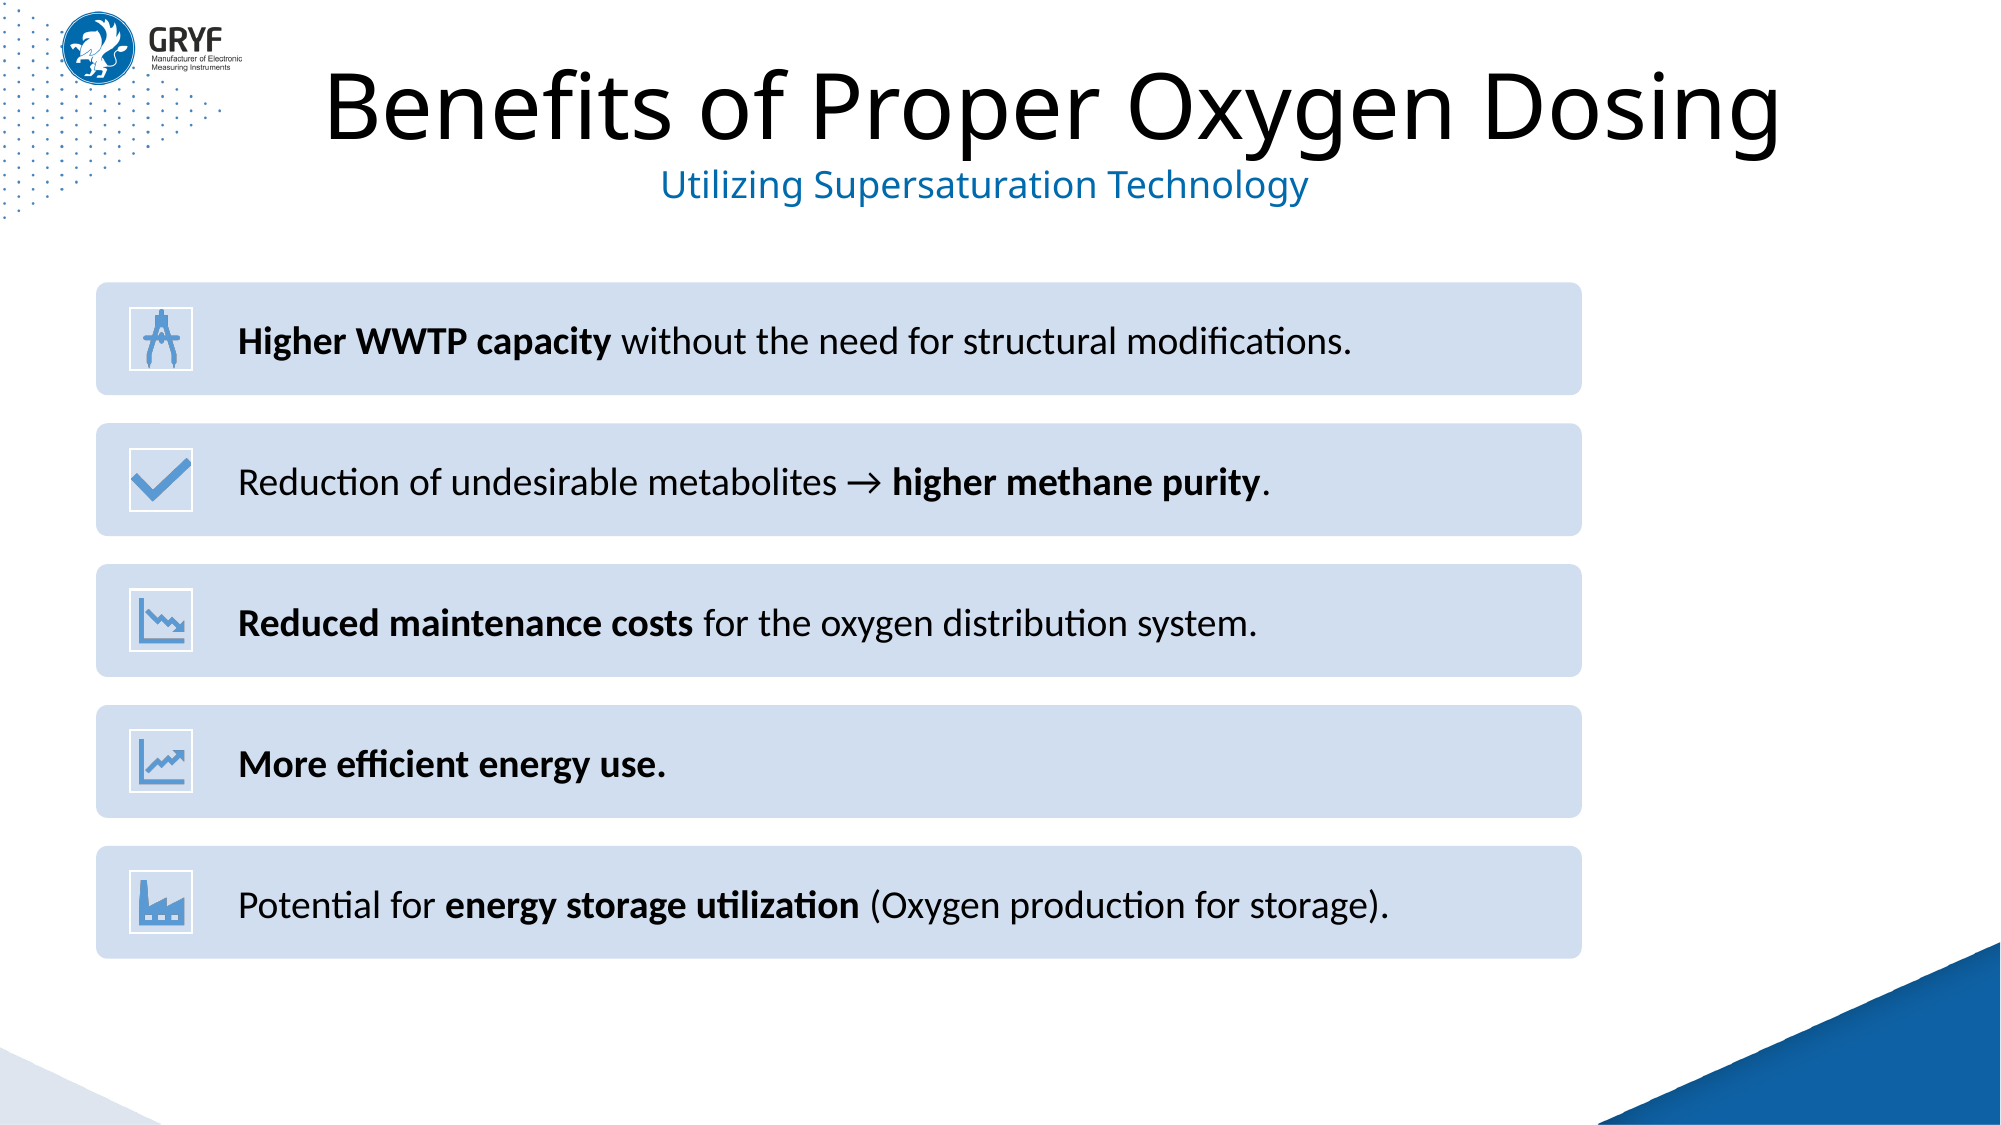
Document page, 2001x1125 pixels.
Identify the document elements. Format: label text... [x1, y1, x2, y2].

text_box Utilizing Supersaturation Technology [645, 153, 1649, 214]
title Benefits of Proper Oxygen Dosing [307, 36, 1980, 185]
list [96, 281, 1582, 960]
picture [0, 0, 2001, 1125]
